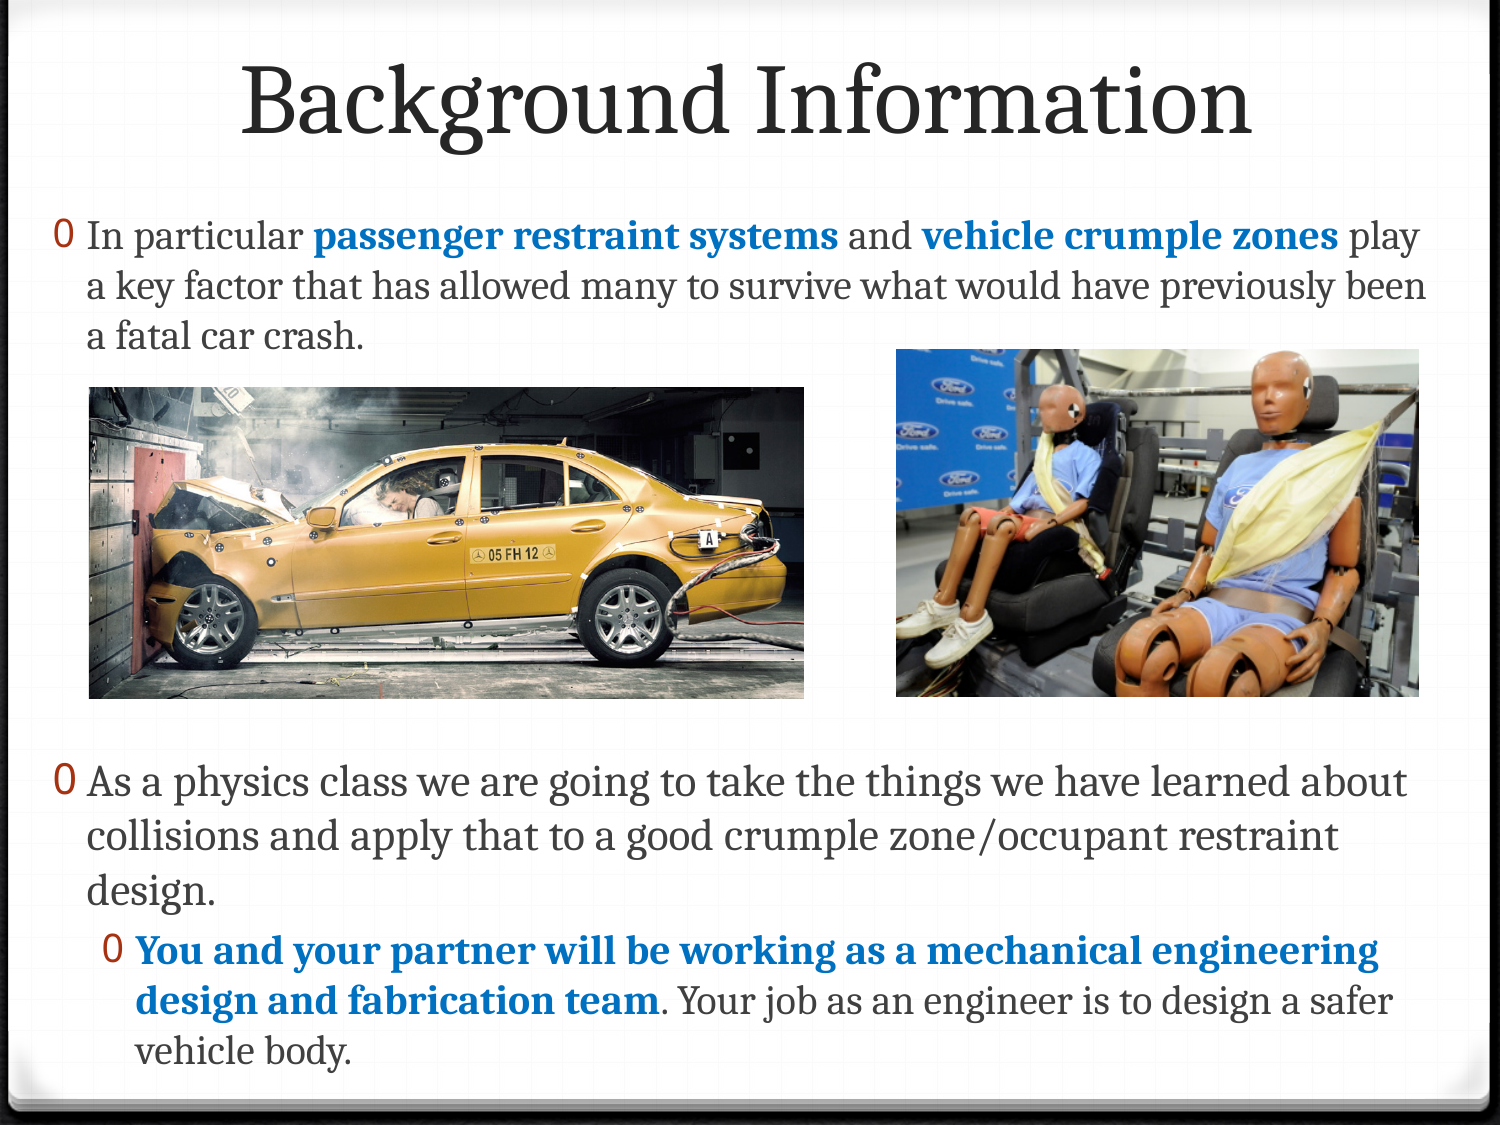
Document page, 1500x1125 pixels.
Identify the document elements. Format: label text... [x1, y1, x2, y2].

list In particular passenger restraint systems and vehicle crumple zones play a key factor that has allowed many to survive what would have previously been a fatal car crash. As a physics class we are going to take the things we have learned about collisions and apply that to a good crumple zone/occupant restraint design. You and your partner will be working as a mechanical engineering design and fabrication team. Your job as an engineer is to design a safer vehicle body. [37, 200, 1450, 1088]
picture [88, 387, 805, 699]
title Background Information [87, 0, 1407, 212]
picture [0, 0, 1500, 1125]
picture [896, 349, 1419, 697]
